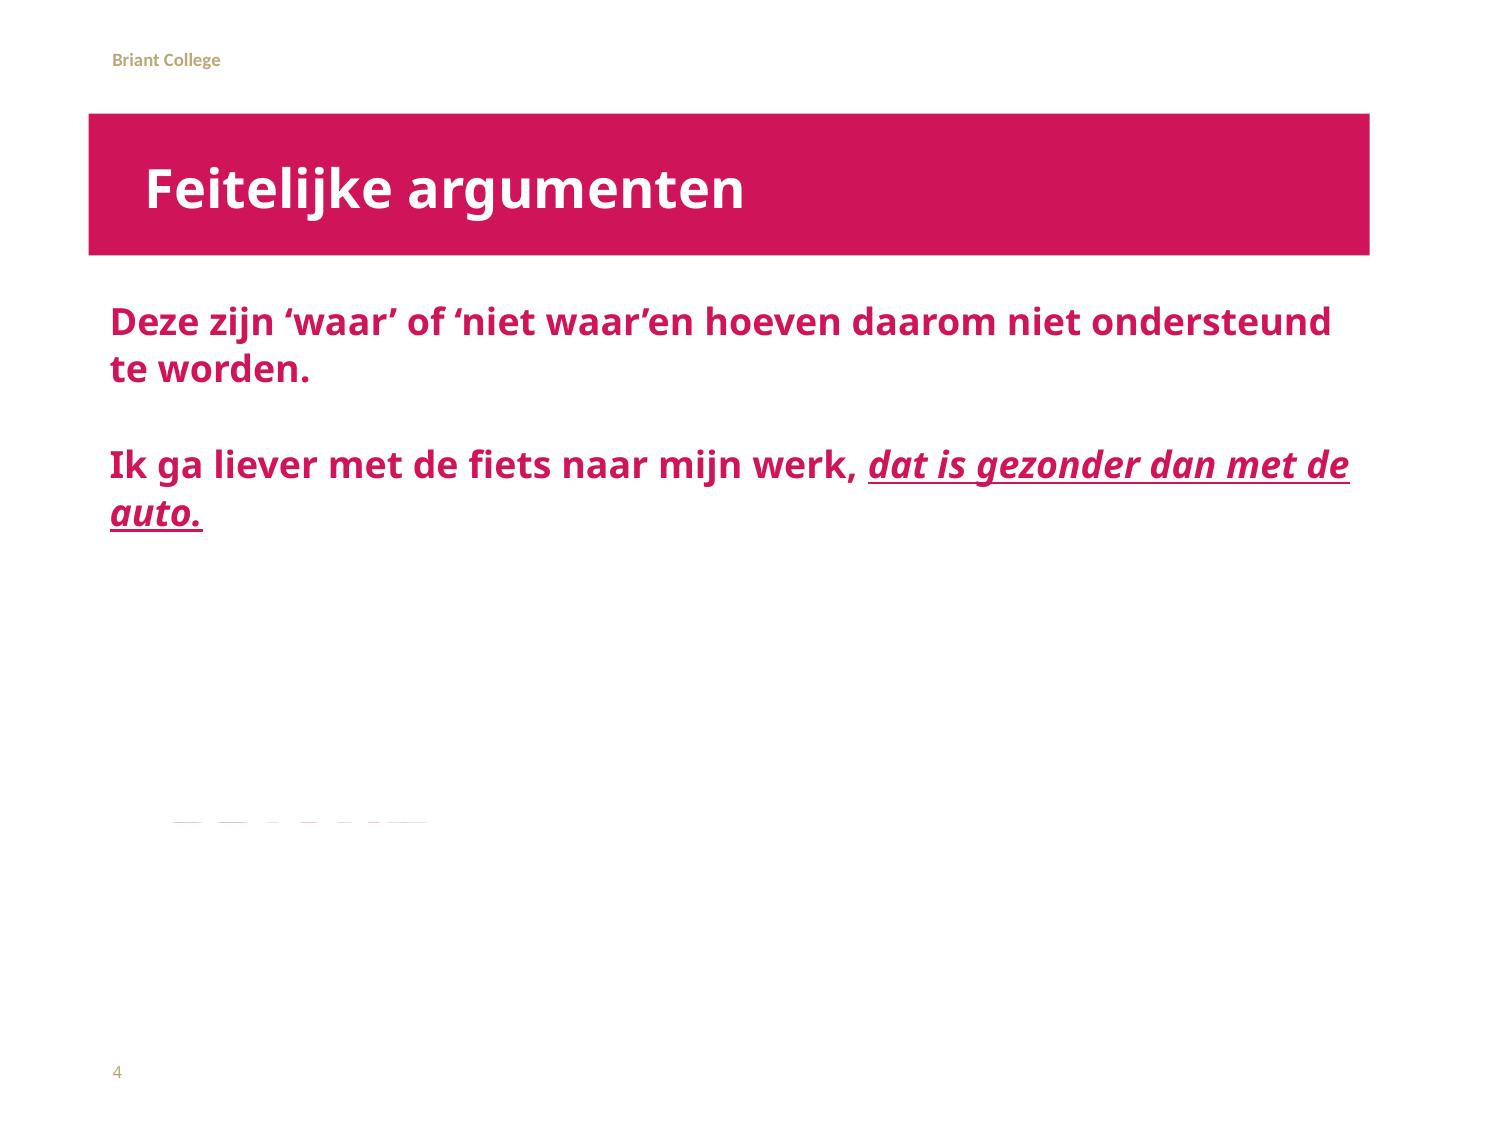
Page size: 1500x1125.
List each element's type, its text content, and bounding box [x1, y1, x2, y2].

title Feitelijke argumenten [88, 113, 1370, 256]
slide_number 4 [112, 1058, 160, 1088]
list Deze zijn ‘waar’ of ‘niet waar’en hoeven daarom niet ondersteund te worden. Ik ga liever met de fiets naar mijn werk, dat is gezonder dan met de auto. [94, 287, 1388, 1009]
